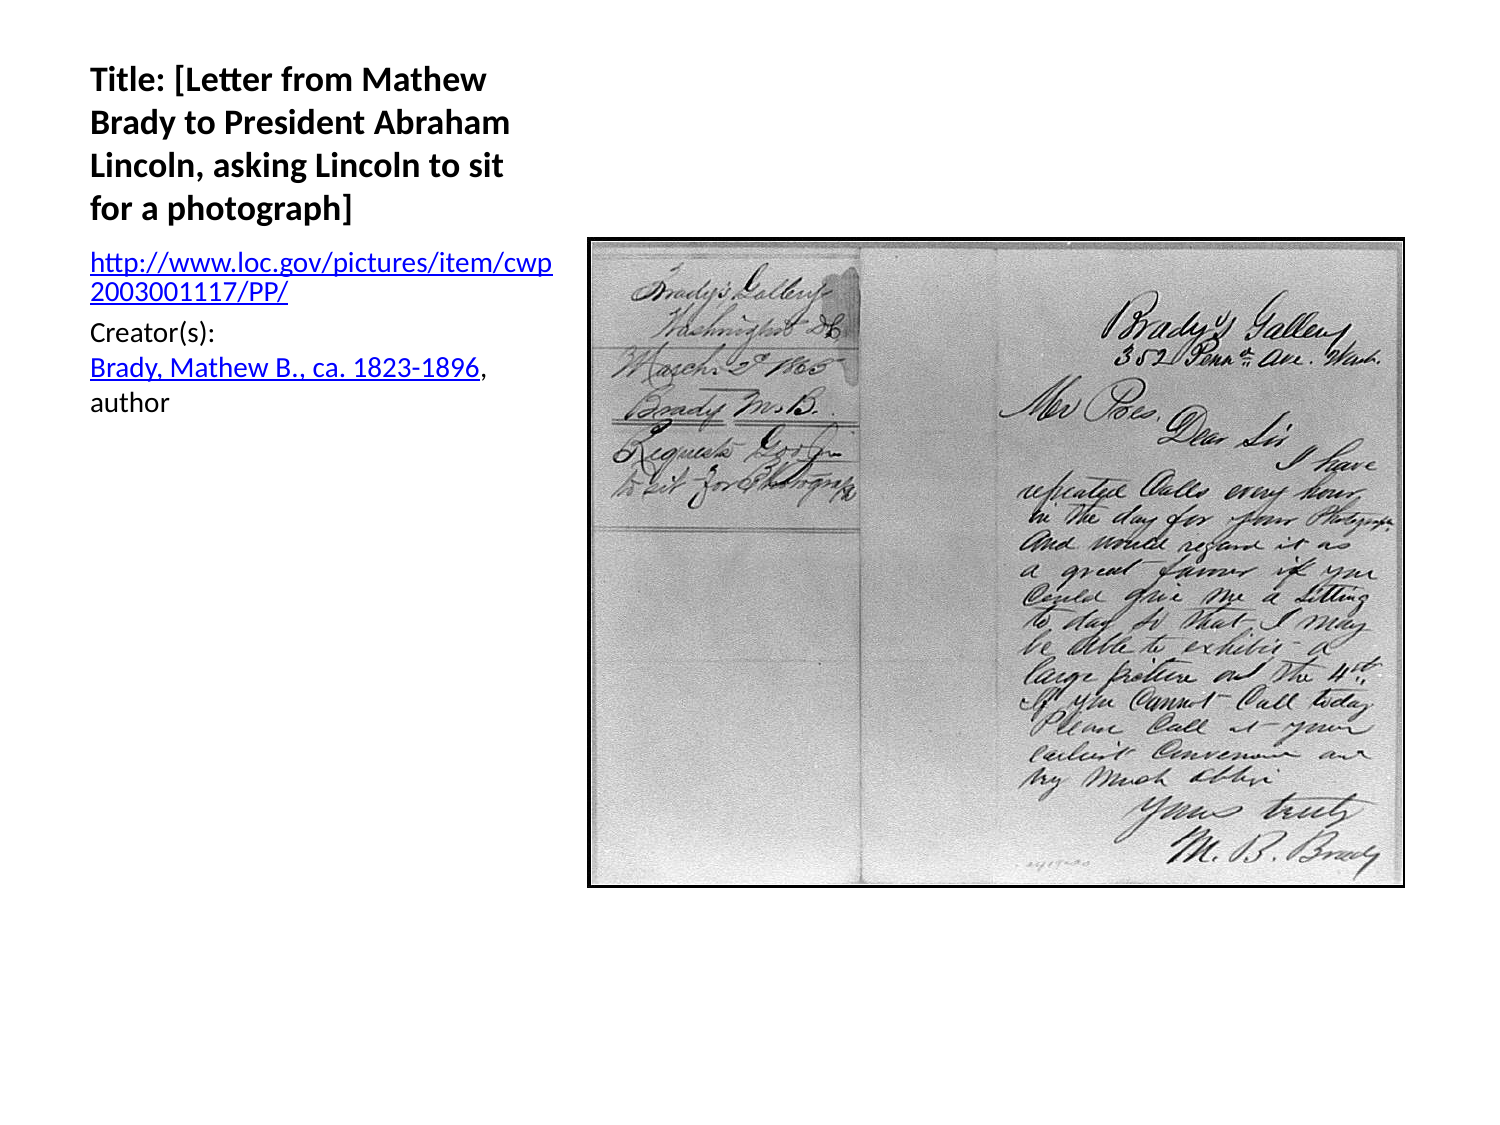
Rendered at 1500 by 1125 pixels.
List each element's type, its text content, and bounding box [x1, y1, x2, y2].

list http://www.loc.gov/pictures/item/cwp2003001117/PP/ Creator(s): Brady, Mathew B., ca. 1823-1896, author [75, 235, 569, 1005]
picture [587, 237, 1405, 888]
title Title: [Letter from Mathew Brady to President Abraham Lincoln, asking Lincoln to sit for a photograph] [75, 44, 569, 235]
